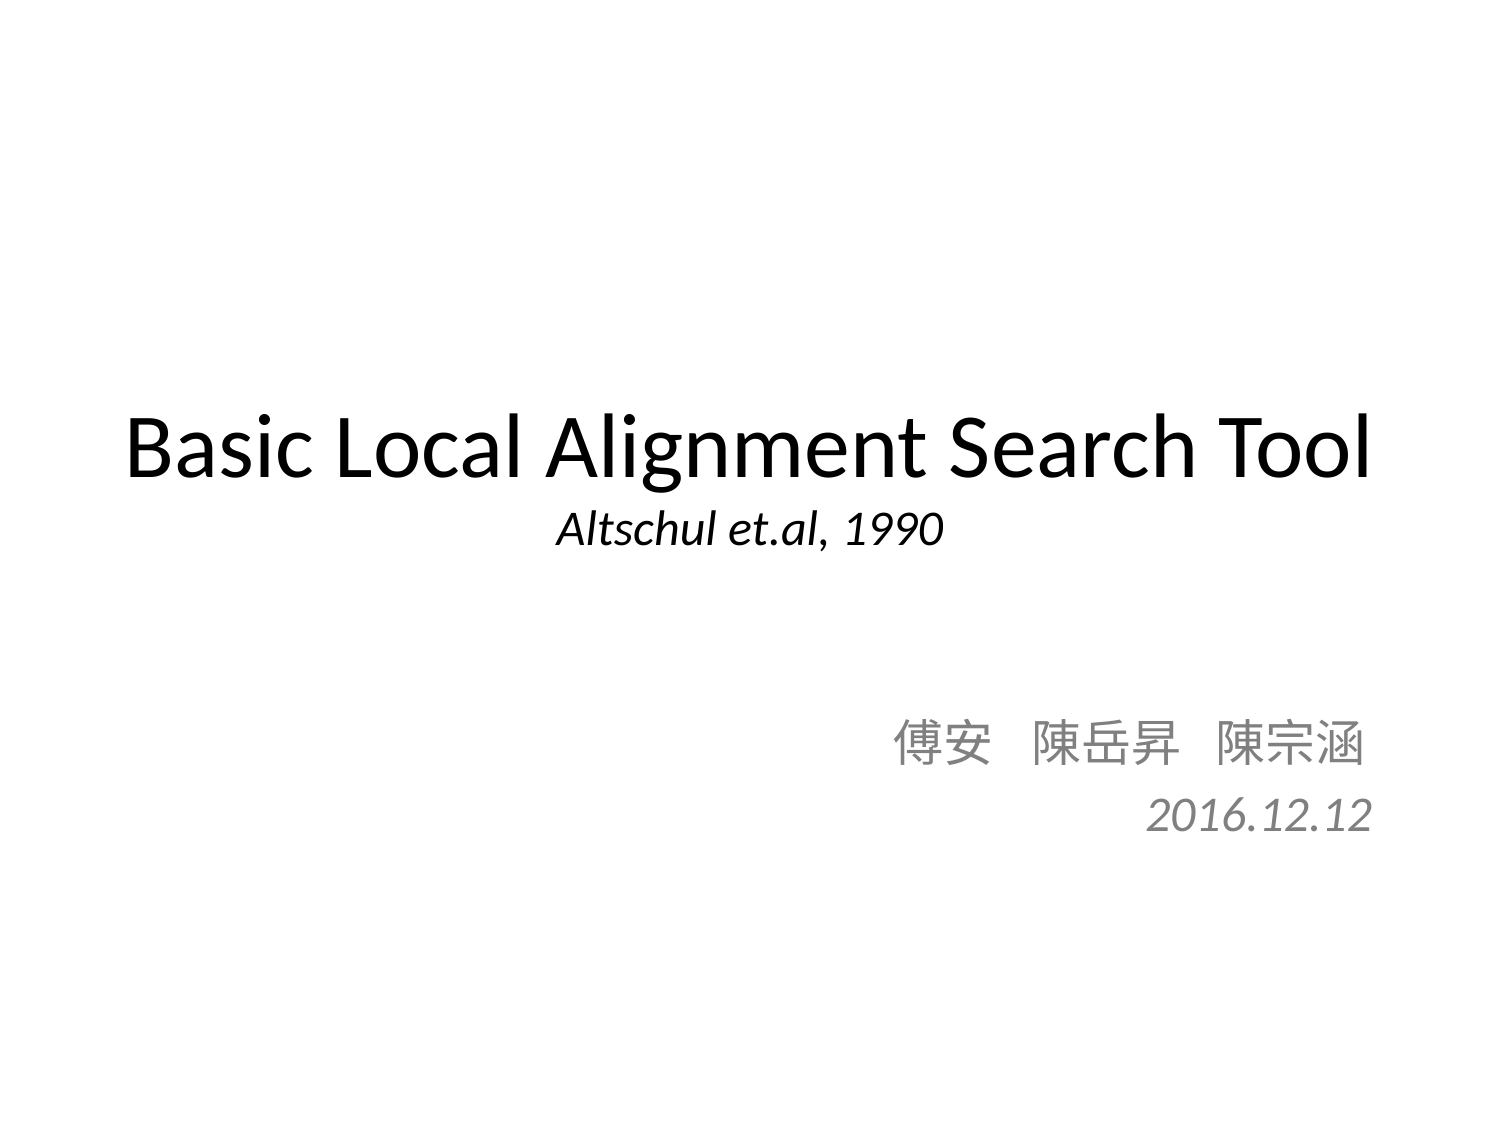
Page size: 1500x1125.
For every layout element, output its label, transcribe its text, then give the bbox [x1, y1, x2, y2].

subtitle 傅安 陳岳昇 陳宗涵 2016.12.12 [761, 704, 1452, 992]
title Basic Local Alignment Search Tool Altschul et.al, 1990 [0, 349, 1500, 591]
